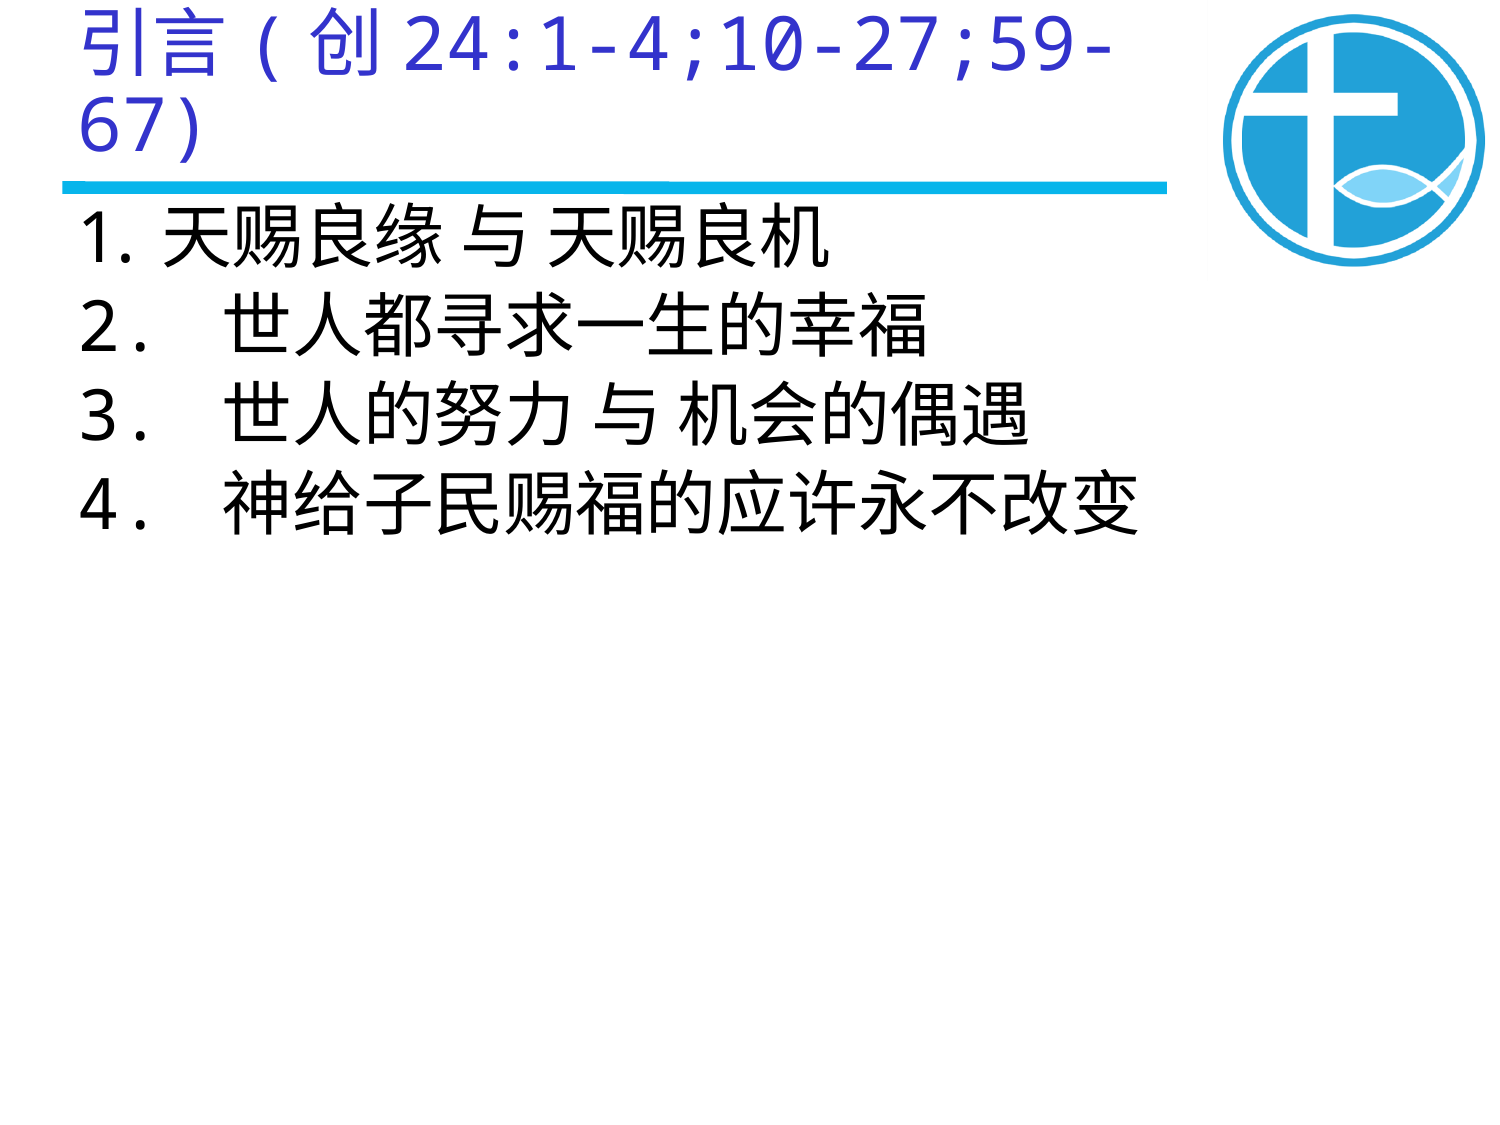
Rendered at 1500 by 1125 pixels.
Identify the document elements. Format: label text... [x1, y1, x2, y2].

text_box 天赐良缘 与 天赐良机 2. 世人都寻求一生的幸福 3. 世人的努力 与 机会的偶遇 4. 神给子民赐福的应许永不改变 [62, 193, 1163, 1069]
text_box 引言(创24:1-4;10-27;59-67) [62, 56, 1138, 175]
picture [1207, 0, 1500, 281]
